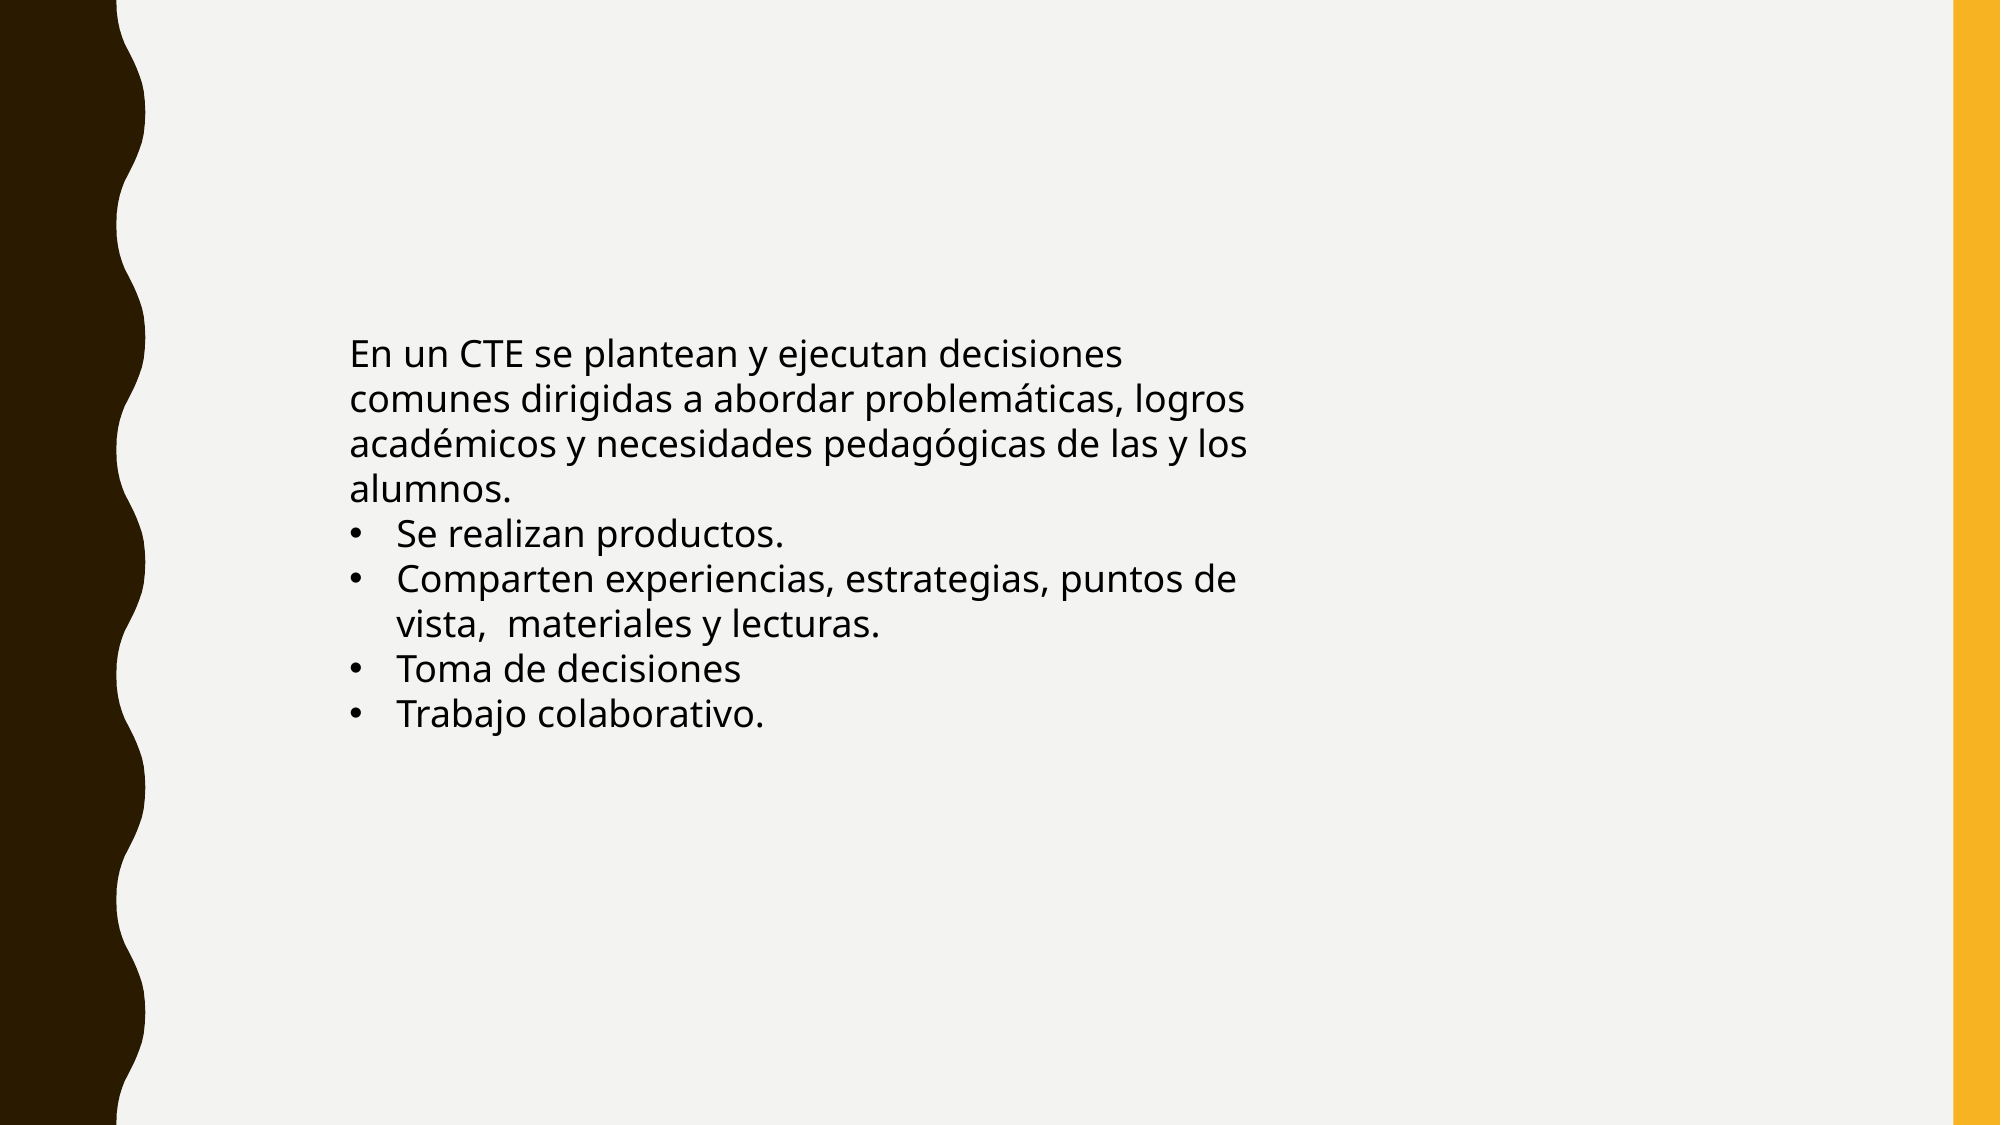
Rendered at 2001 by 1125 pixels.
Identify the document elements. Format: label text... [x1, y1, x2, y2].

text_box En un CTE se plantean y ejecutan decisiones comunes dirigidas a abordar problemáticas, logros académicos y necesidades pedagógicas de las y los alumnos. Se realizan productos. Comparten experiencias, estrategias, puntos de vista, materiales y lecturas. Toma de decisiones Trabajo colaborativo. [334, 323, 1281, 743]
